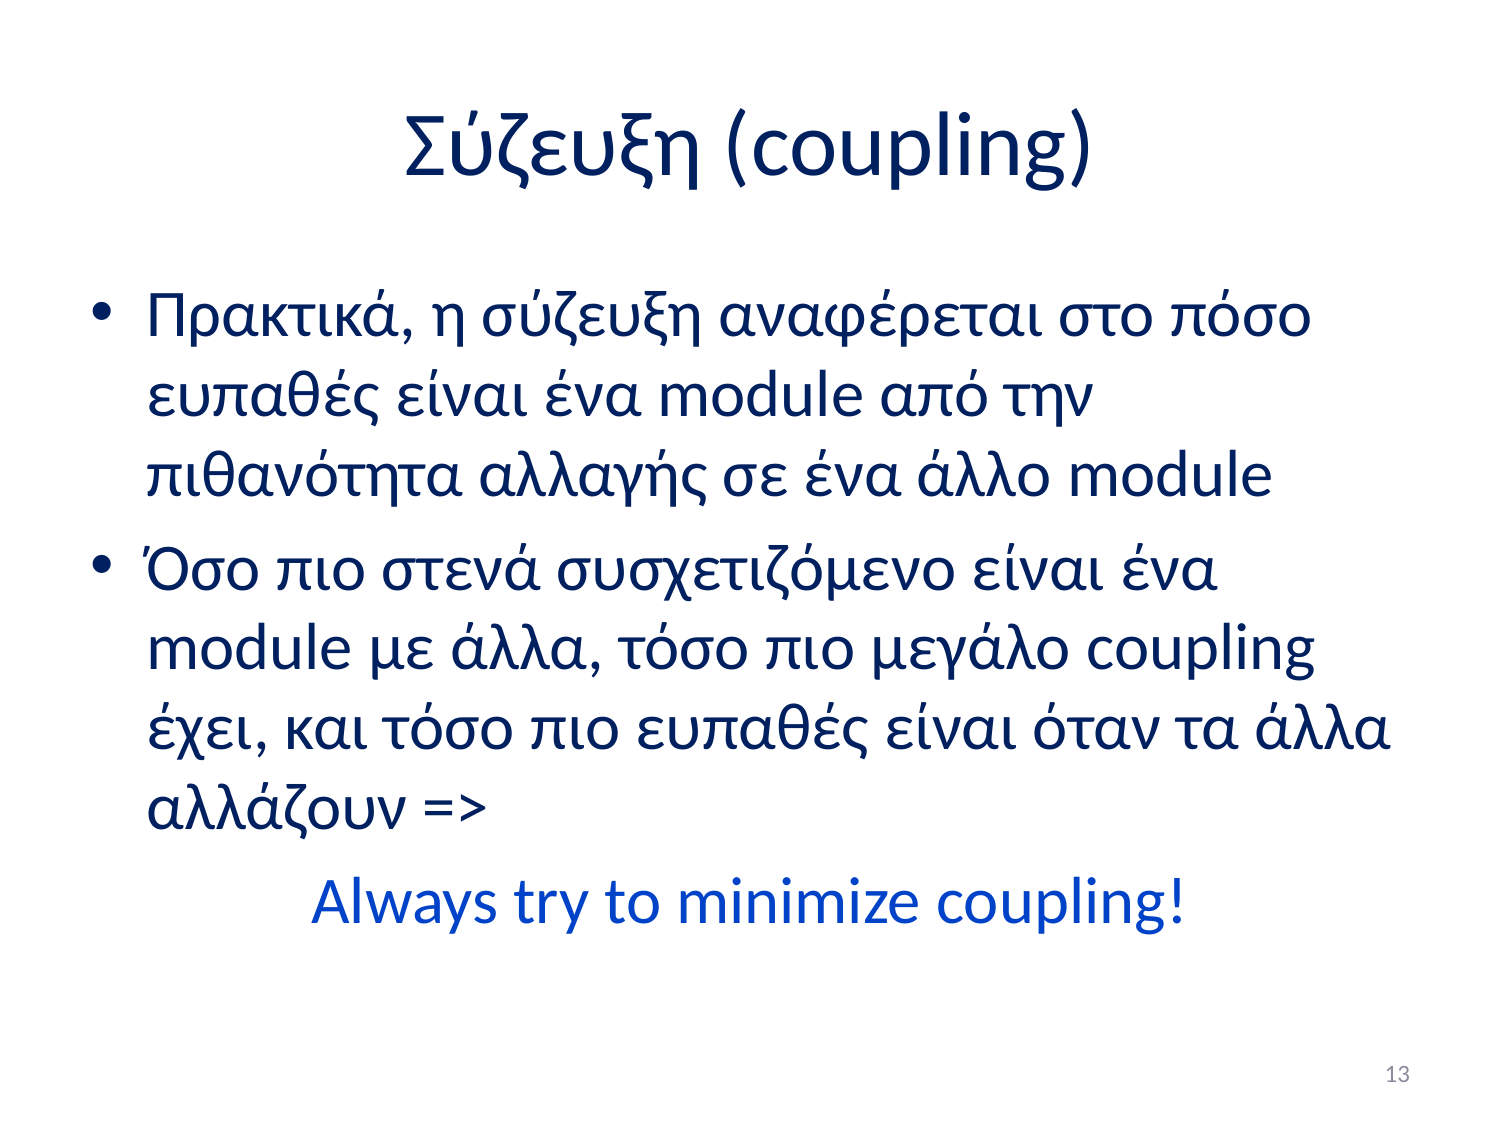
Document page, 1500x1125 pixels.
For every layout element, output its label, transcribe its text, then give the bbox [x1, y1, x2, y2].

title Σύζευξη (coupling) [75, 45, 1425, 233]
list Πρακτικά, η σύζευξη αναφέρεται στο πόσο ευπαθές είναι ένα module από την πιθανότητα αλλαγής σε ένα άλλο module Όσο πιο στενά συσχετιζόμενο είναι ένα module με άλλα, τόσο πιο μεγάλο coupling έχει, και τόσο πιο ευπαθές είναι όταν τα άλλα αλλάζουν => Always try to minimize coupling! [75, 262, 1425, 1005]
slide_number 13 [1074, 1042, 1425, 1103]
